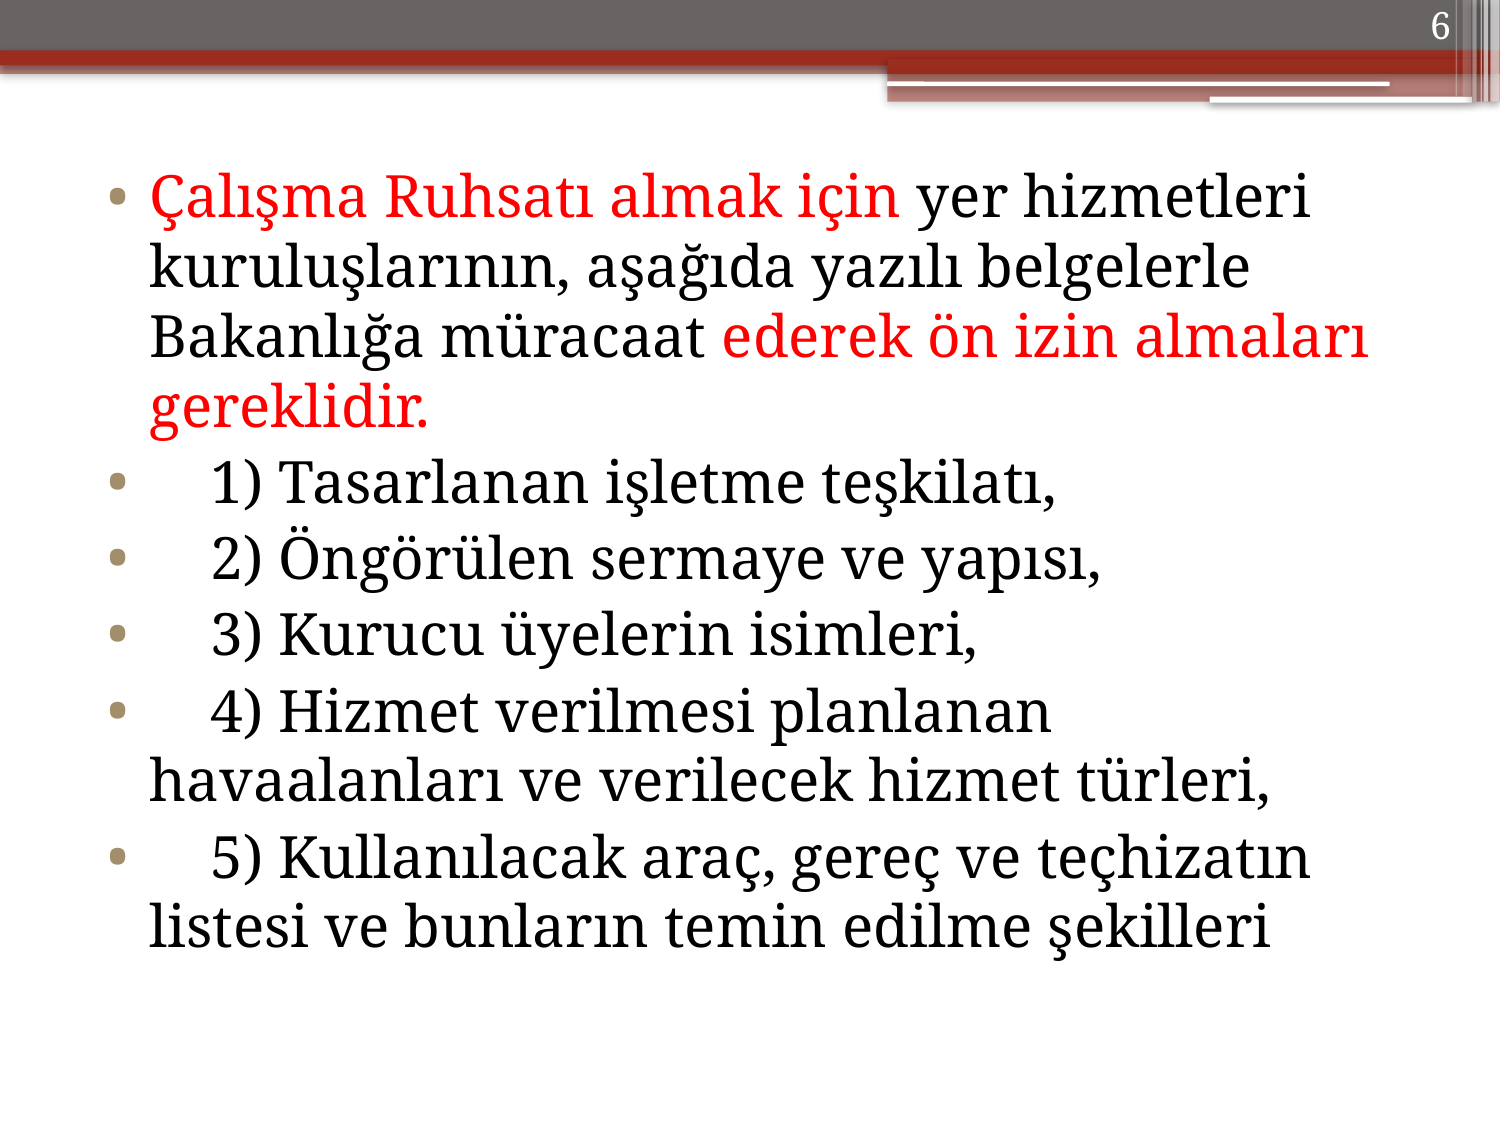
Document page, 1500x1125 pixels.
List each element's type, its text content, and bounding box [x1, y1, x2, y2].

list Çalışma Ruhsatı almak için yer hizmetleri kuruluşlarının, aşağıda yazılı belgelerle Bakanlığa müracaat ederek ön izin almaları gereklidir. 1) Tasarlanan işletme teşkilatı, 2) Öngörülen sermaye ve yapısı, 3) Kurucu üyelerin isimleri, 4) Hizmet verilmesi planlanan havaalanları ve verilecek hizmet türleri, 5) Kullanılacak araç, gereç ve teçhizatın listesi ve bunların temin edilme şekilleri [75, 152, 1425, 1079]
slide_number 6 [1341, 0, 1466, 61]
